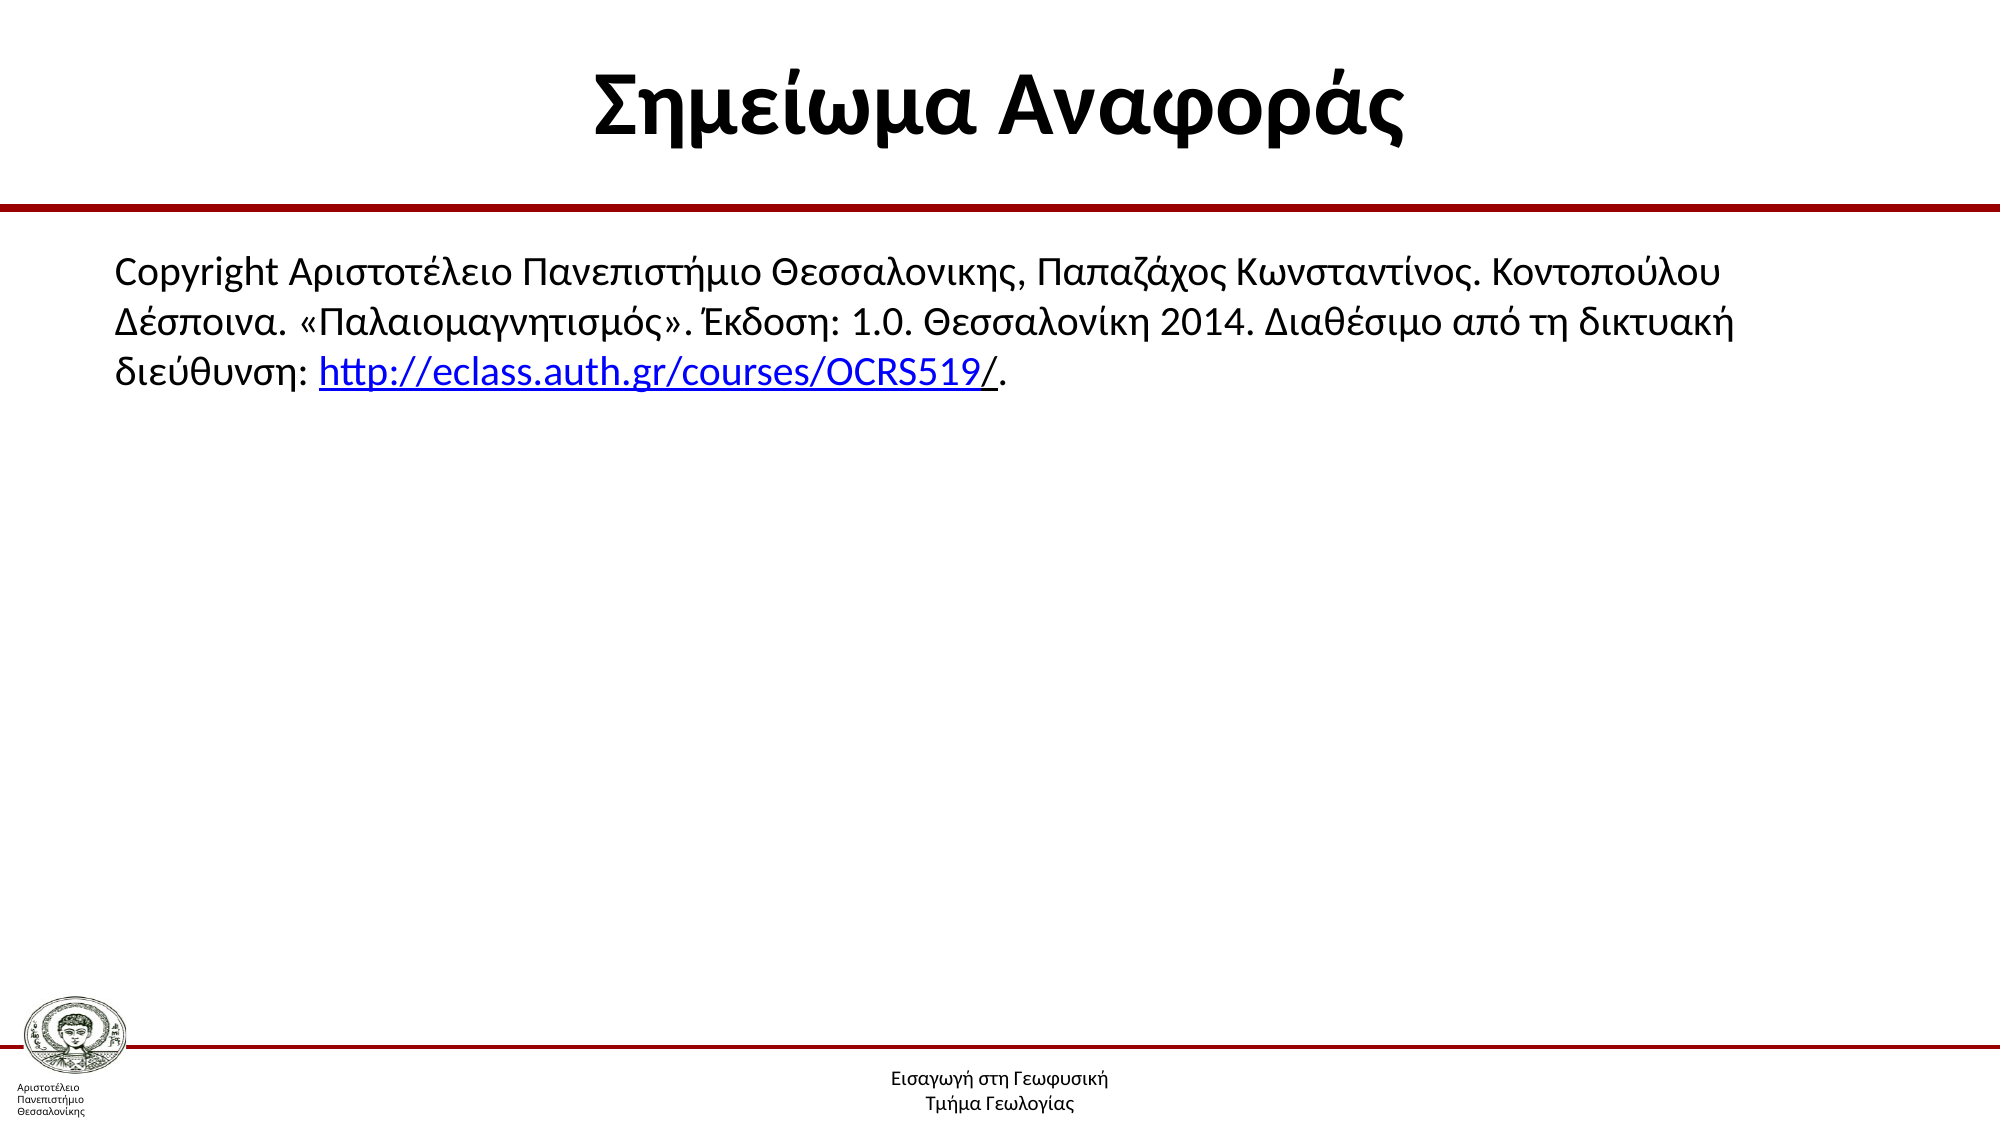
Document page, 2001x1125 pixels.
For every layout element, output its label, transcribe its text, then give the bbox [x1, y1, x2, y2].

title Σημείωμα Αναφοράς [99, 4, 1900, 192]
list Copyright Αριστοτέλειο Πανεπιστήμιο Θεσσαλονικης, Παπαζάχος Κωνσταντίνος. Κοντοπούλου Δέσποινα. «Παλαιομαγνητισμός». Έκδοση: 1.0. Θεσσαλονίκη 2014. Διαθέσιμο από τη δικτυακή διεύθυνση: http://eclass.auth.gr/courses/OCRS519/. [99, 235, 1901, 1018]
picture [23, 996, 127, 1074]
